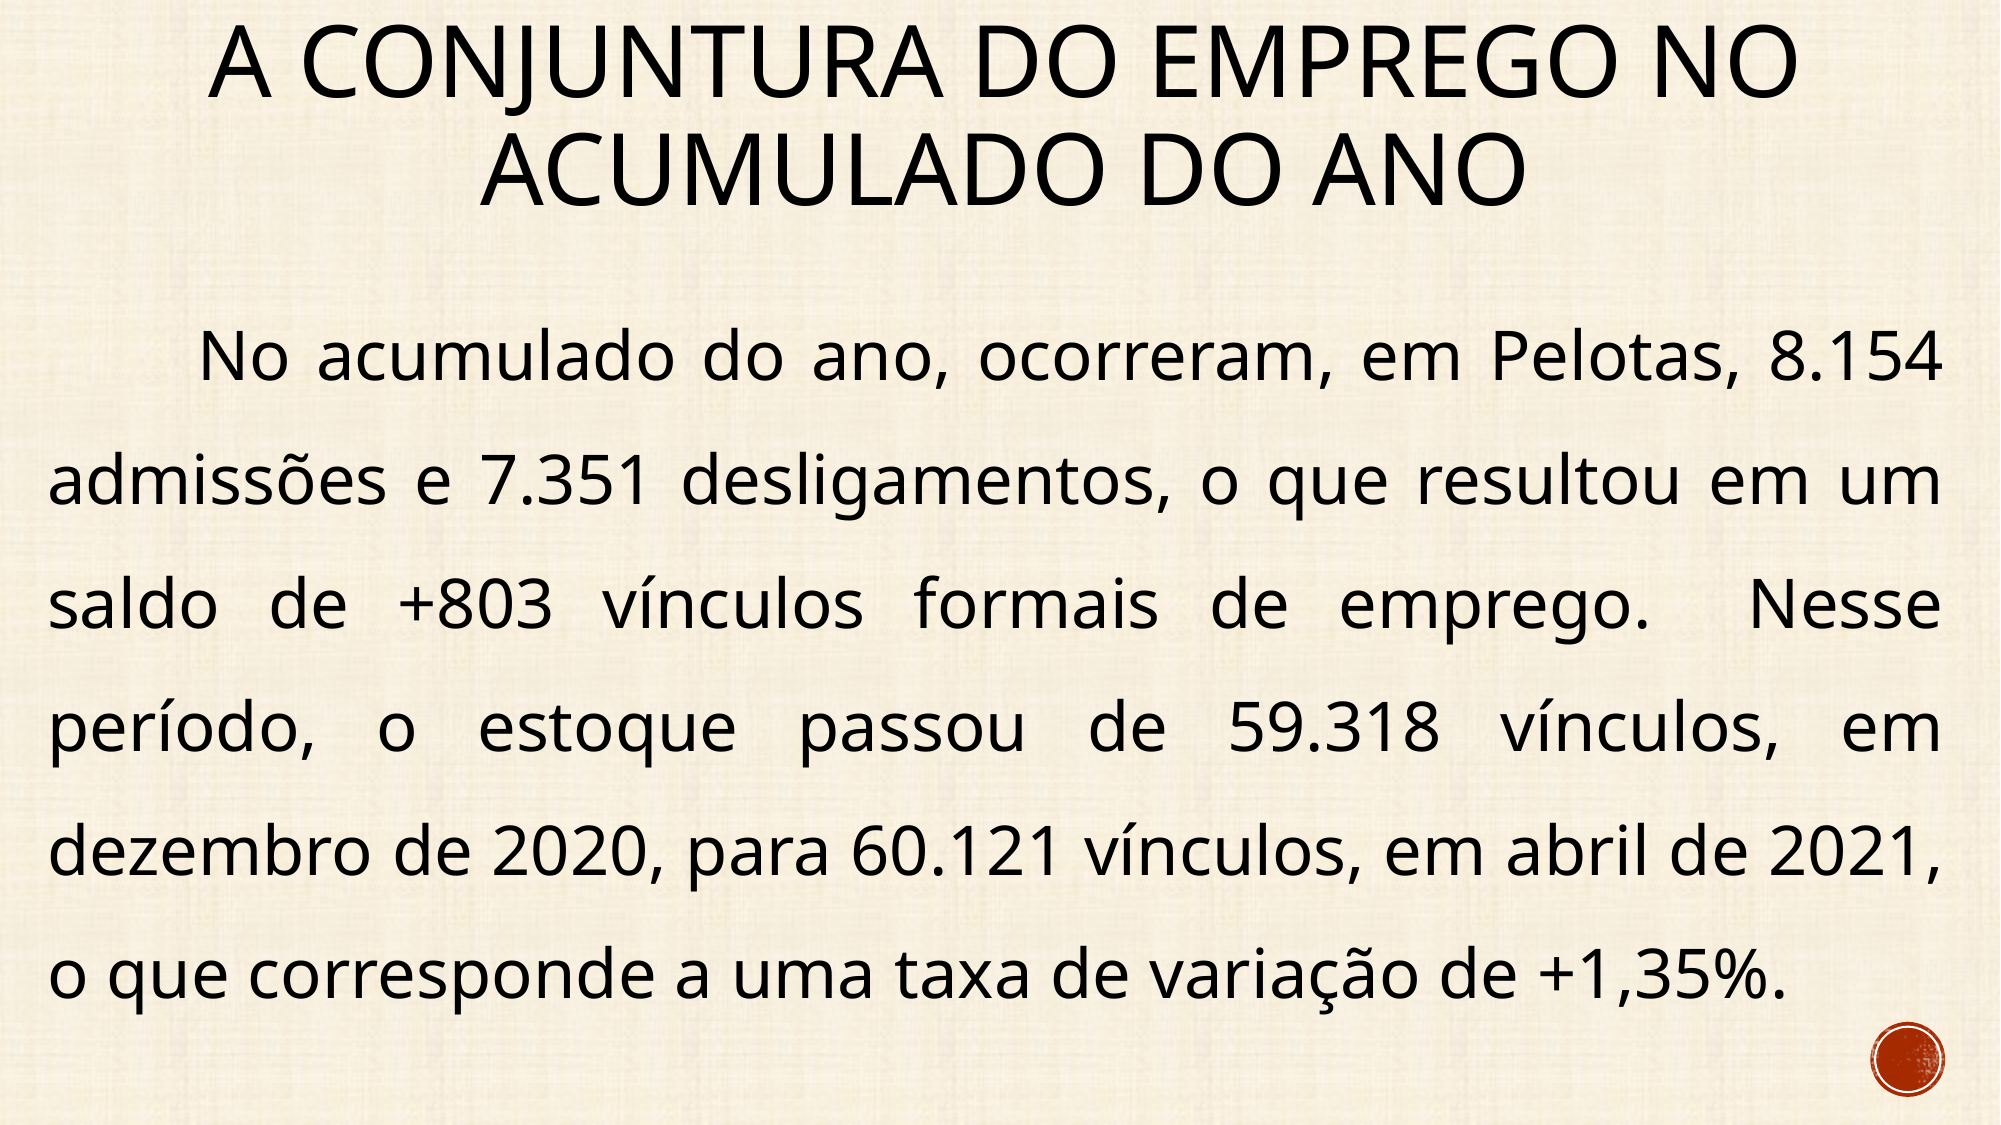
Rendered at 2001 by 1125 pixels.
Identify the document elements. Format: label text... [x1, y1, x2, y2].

title A conjuntura do emprego no acumulado do ano [42, 30, 1971, 209]
list No acumulado do ano, ocorreram, em Pelotas, 8.154 admissões e 7.351 desligamentos, o que resultou em um saldo de +803 vínculos formais de emprego. Nesse período, o estoque passou de 59.318 vínculos, em dezembro de 2020, para 60.121 vínculos, em abril de 2021, o que corresponde a uma taxa de variação de +1,35%. [32, 263, 1960, 1069]
